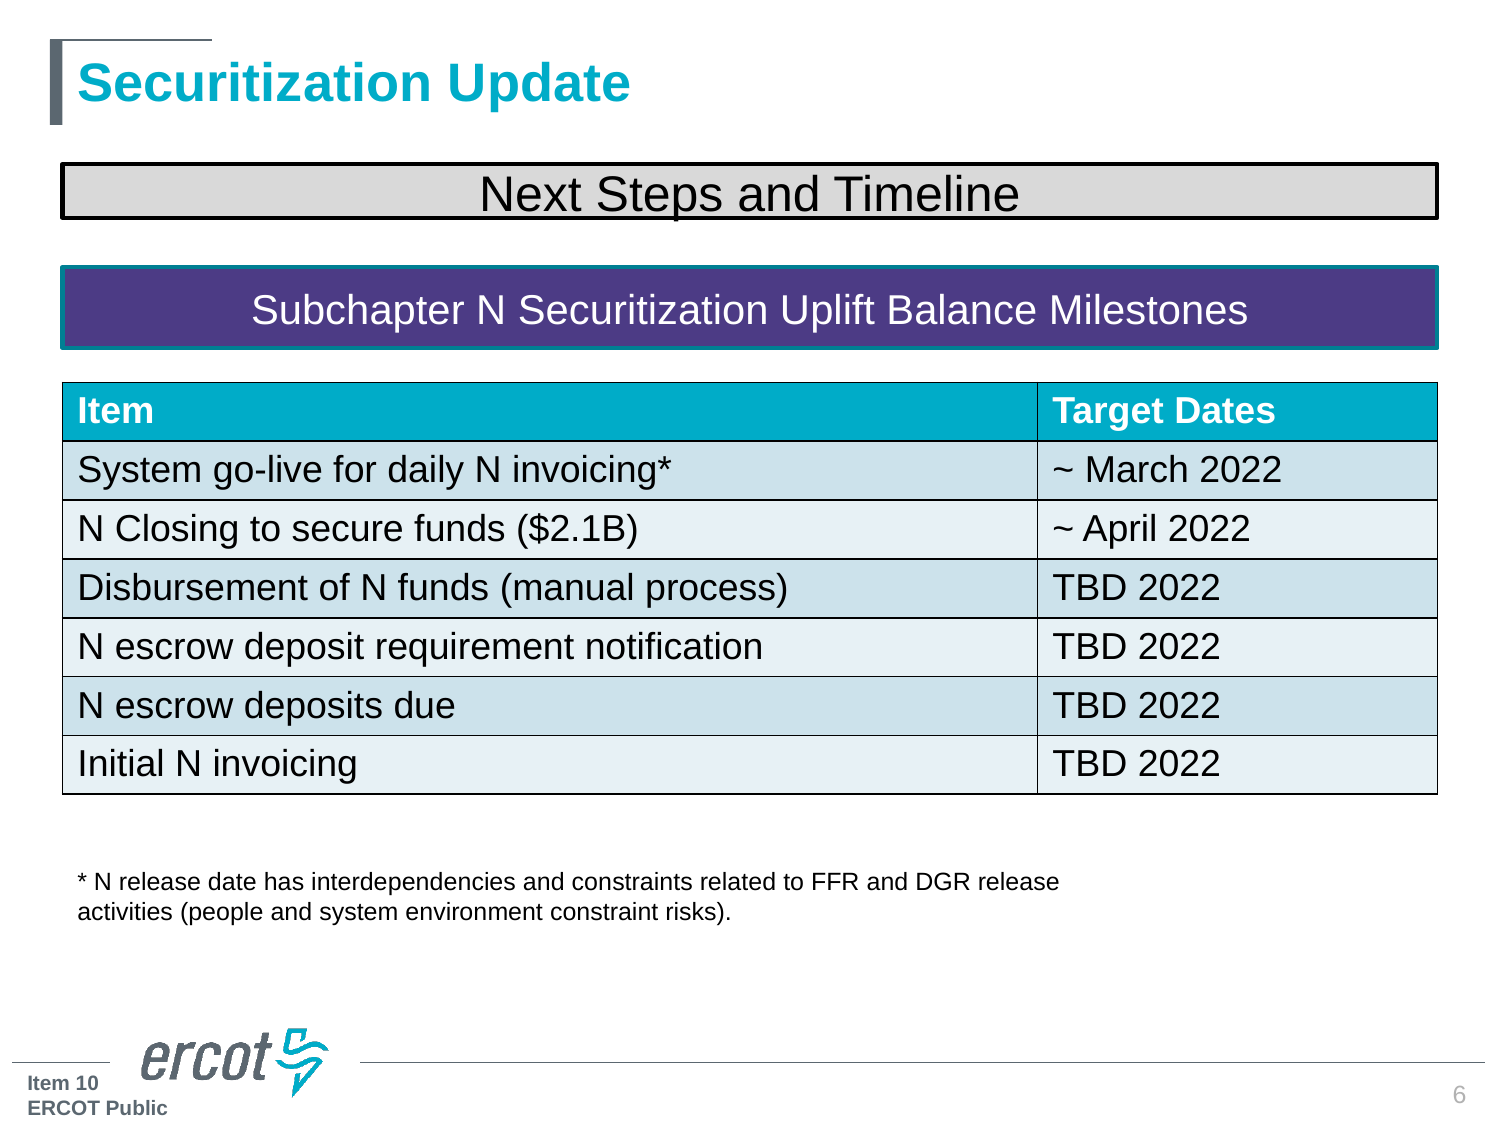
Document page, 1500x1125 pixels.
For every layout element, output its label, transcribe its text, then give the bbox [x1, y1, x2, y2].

title Securitization Update [62, 39, 1438, 134]
text_box Subchapter N Securitization Uplift Balance Milestones [60, 265, 1439, 350]
table_header Target Dates [1038, 383, 1437, 440]
table_cell N Closing to secure funds ($2.1B) [63, 501, 1037, 558]
table_cell N escrow deposits due [63, 677, 1037, 735]
table_cell ~ April 2022 [1038, 501, 1437, 558]
table_cell N escrow deposit requirement notification [63, 619, 1037, 676]
text_box * N release date has interdependencies and constraints related to FFR and DGR release activities (people and system environment constraint risks). [62, 857, 1106, 933]
table_cell TBD 2022 [1038, 677, 1437, 735]
table_cell Disbursement of N funds (manual process) [63, 560, 1037, 617]
table_cell TBD 2022 [1038, 619, 1437, 676]
picture [137, 1024, 332, 1100]
table_cell Initial N invoicing [63, 736, 1037, 793]
table_header Item [63, 383, 1037, 440]
table_cell TBD 2022 [1038, 736, 1437, 793]
table_cell TBD 2022 [1038, 560, 1437, 617]
slide_number 6 [1437, 1076, 1475, 1112]
table_cell ~ March 2022 [1038, 442, 1437, 499]
text_box Next Steps and Timeline [60, 162, 1439, 220]
table_cell System go-live for daily N invoicing* [63, 442, 1037, 499]
